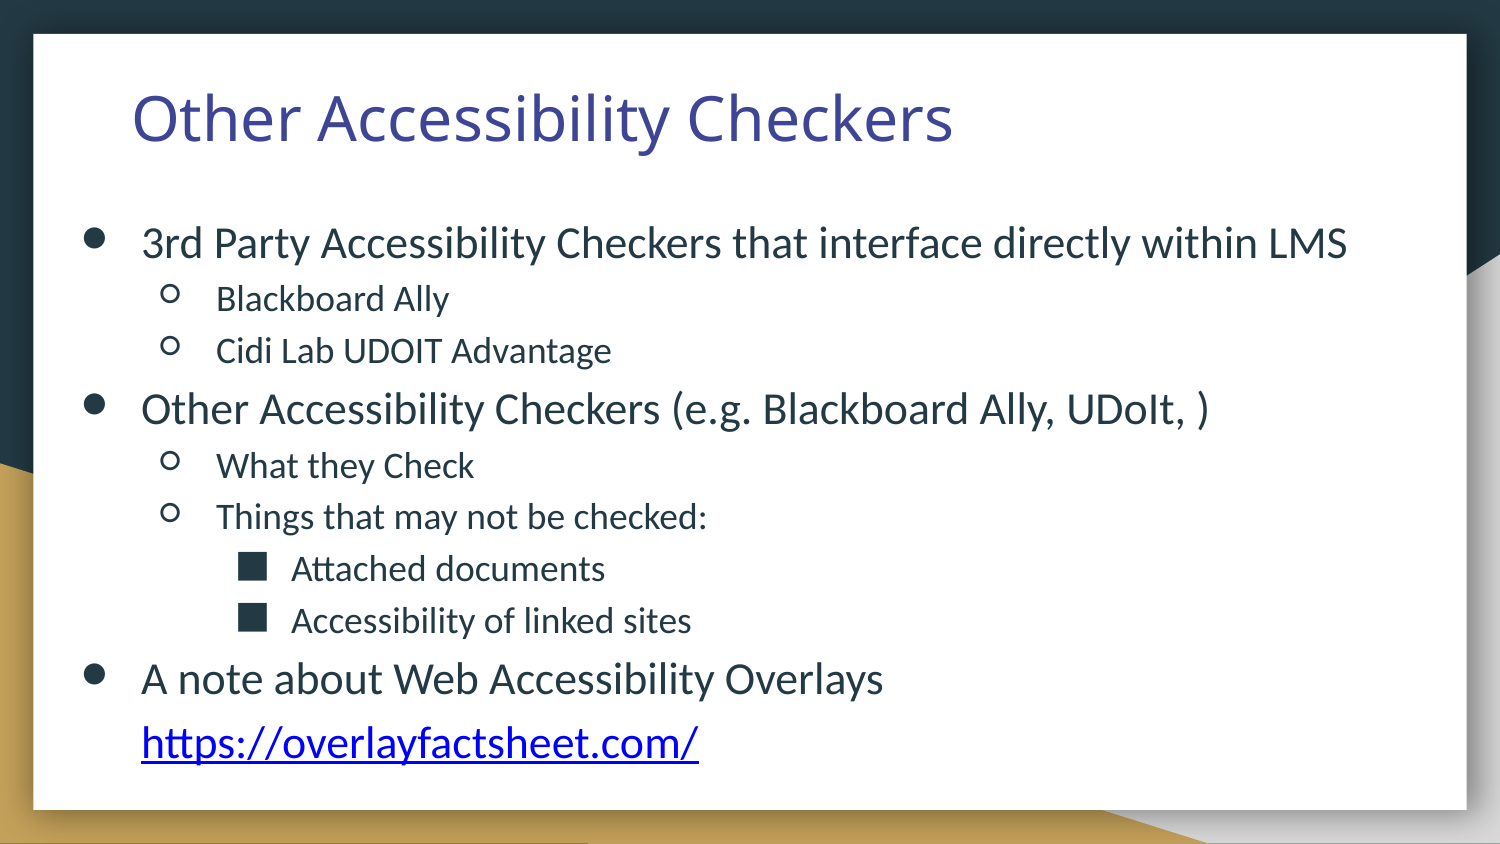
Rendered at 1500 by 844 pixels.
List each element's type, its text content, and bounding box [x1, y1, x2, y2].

list 3rd Party Accessibility Checkers that interface directly within LMS Blackboard Ally Cidi Lab UDOIT Advantage Other Accessibility Checkers (e.g. Blackboard Ally, UDoIt, ) What they Check Things that may not be checked: Attached documents Accessibility of linked sites A note about Web Accessibility Overlays https://overlayfactsheet.com/ [51, 189, 1449, 826]
title Other Accessibility Checkers [116, 64, 1348, 189]
